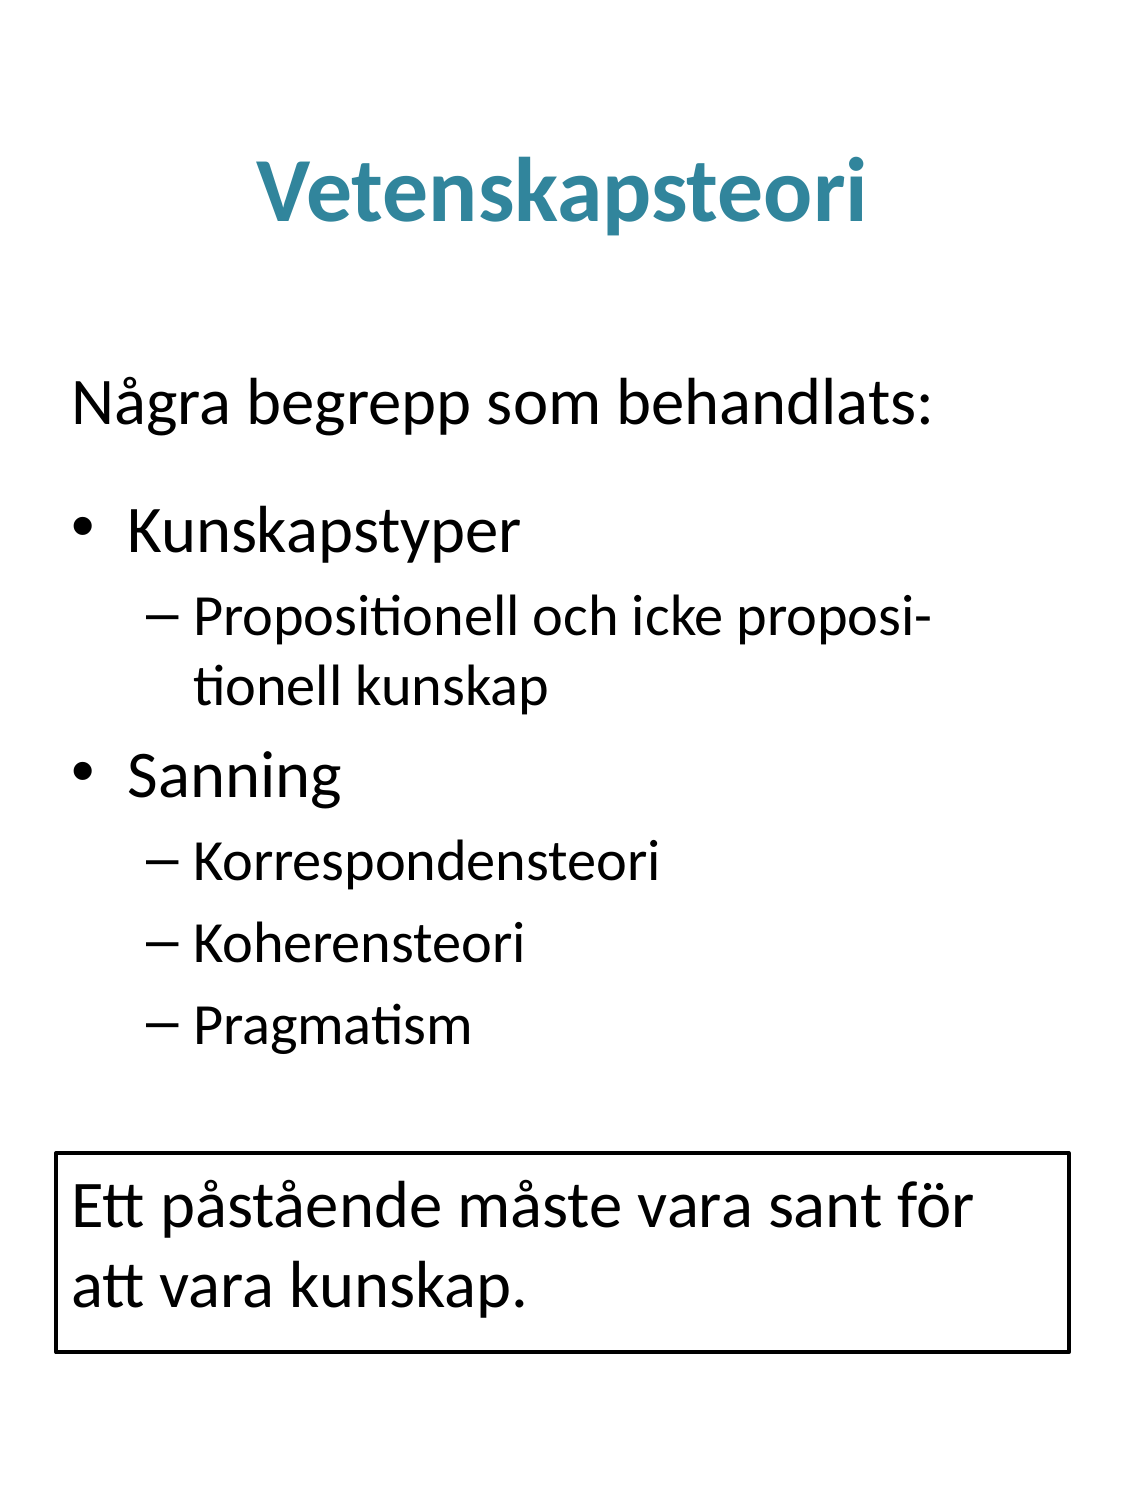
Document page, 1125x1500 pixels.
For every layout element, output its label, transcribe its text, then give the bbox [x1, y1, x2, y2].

text_box Ett påstående måste vara sant för att vara kunskap. [54, 1151, 1071, 1354]
title Vetenskapsteori [56, 60, 1069, 310]
list Några begrepp som behandlats: Kunskapstyper Propositionell och icke proposi-tionell kunskap Sanning Korrespondensteori Koherensteori Pragmatism [56, 350, 1069, 1151]
